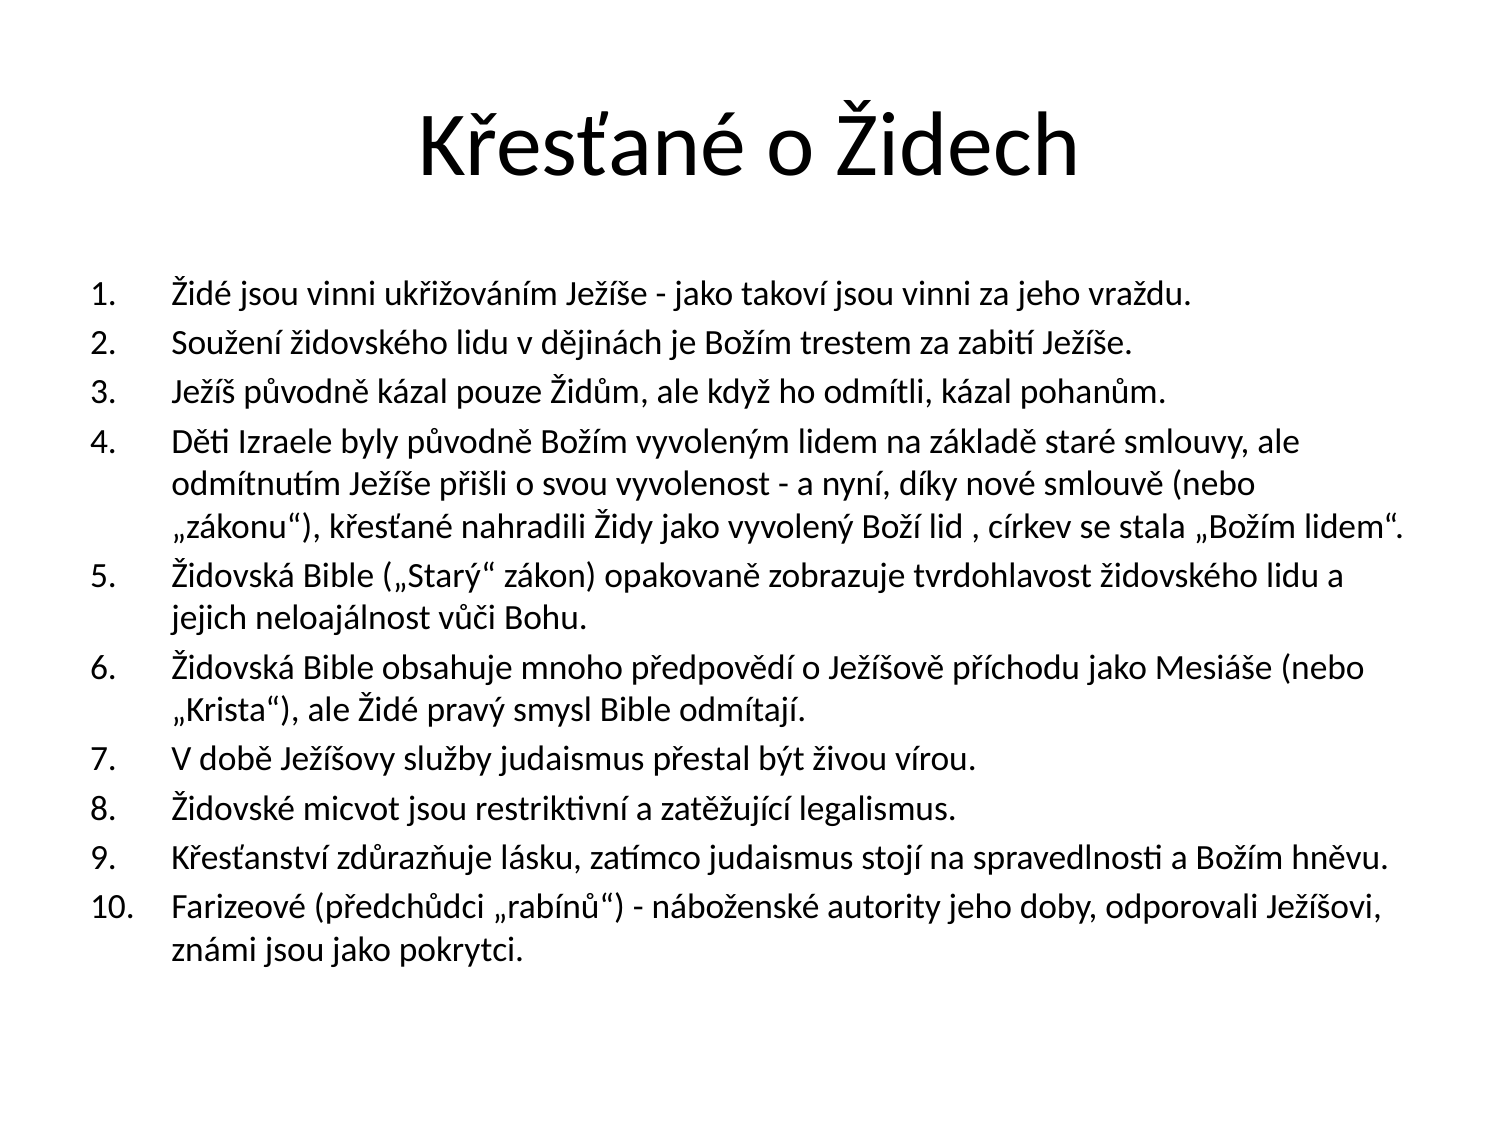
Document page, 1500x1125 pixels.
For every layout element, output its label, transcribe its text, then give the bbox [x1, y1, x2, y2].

title Křesťané o Židech [75, 45, 1425, 233]
list Židé jsou vinni ukřižováním Ježíše - jako takoví jsou vinni za jeho vraždu. Soužení židovského lidu v dějinách je Božím trestem za zabití Ježíše. Ježíš původně kázal pouze Židům, ale když ho odmítli, kázal pohanům. Děti Izraele byly původně Božím vyvoleným lidem na základě staré smlouvy, ale odmítnutím Ježíše přišli o svou vyvolenost - a nyní, díky nové smlouvě (nebo „zákonu“), křesťané nahradili Židy jako vyvolený Boží lid , církev se stala „Božím lidem“. Židovská Bible („Starý“ zákon) opakovaně zobrazuje tvrdohlavost židovského lidu a jejich neloajálnost vůči Bohu. Židovská Bible obsahuje mnoho předpovědí o Ježíšově příchodu jako Mesiáše (nebo „Krista“), ale Židé pravý smysl Bible odmítají. V době Ježíšovy služby judaismus přestal být živou vírou. Židovské micvot jsou restriktivní a zatěžující legalismus. Křesťanství zdůrazňuje lásku, zatímco judaismus stojí na spravedlnosti a Božím hněvu. Farizeové (předchůdci „rabínů“) - náboženské autority jeho doby, odporovali Ježíšovi, známi jsou jako pokrytci. [75, 262, 1425, 1005]
